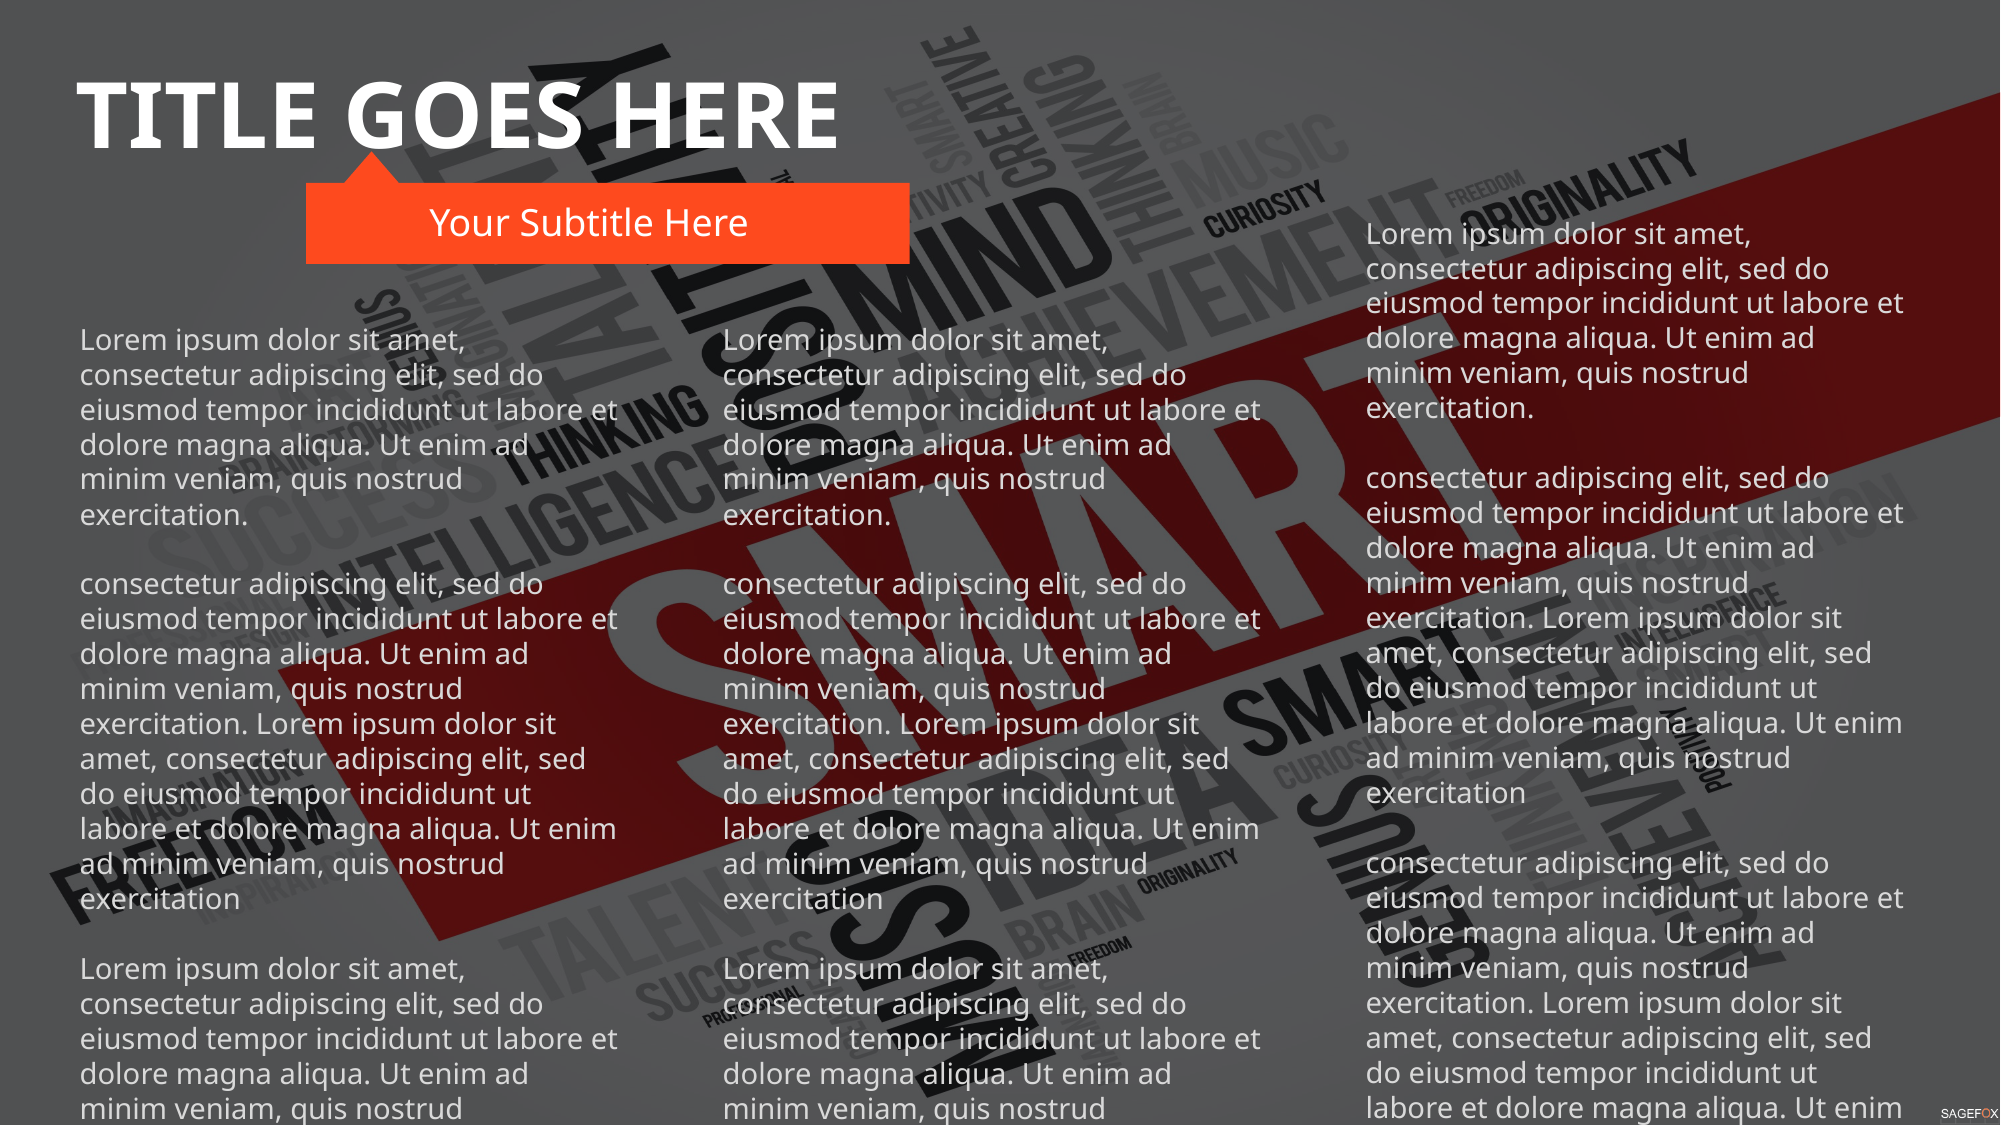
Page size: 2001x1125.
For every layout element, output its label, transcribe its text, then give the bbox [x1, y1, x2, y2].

text_box Lorem ipsum dolor sit amet, consectetur adipiscing elit, sed do eiusmod tempor incididunt ut labore et dolore magna aliqua. Ut enim ad minim veniam, quis nostrud exercitation. consectetur adipiscing elit, sed do eiusmod tempor incididunt ut labore et dolore magna aliqua. Ut enim ad minim veniam, quis nostrud exercitation. Lorem ipsum dolor sit amet, consectetur adipiscing elit, sed do eiusmod tempor incididunt ut labore et dolore magna aliqua. Ut enim ad minim veniam, quis nostrud exercitation Lorem ipsum dolor sit amet, consectetur adipiscing elit, sed do eiusmod tempor incididunt ut labore et dolore magna aliqua. Ut enim ad minim veniam, quis nostrud exercitation [707, 313, 1278, 1125]
text_box Lorem ipsum dolor sit amet, consectetur adipiscing elit, sed do eiusmod tempor incididunt ut labore et dolore magna aliqua. Ut enim ad minim veniam, quis nostrud exercitation. consectetur adipiscing elit, sed do eiusmod tempor incididunt ut labore et dolore magna aliqua. Ut enim ad minim veniam, quis nostrud exercitation. Lorem ipsum dolor sit amet, consectetur adipiscing elit, sed do eiusmod tempor incididunt ut labore et dolore magna aliqua. Ut enim ad minim veniam, quis nostrud exercitation consectetur adipiscing elit, sed do eiusmod tempor incididunt ut labore et dolore magna aliqua. Ut enim ad minim veniam, quis nostrud exercitation. Lorem ipsum dolor sit amet, consectetur adipiscing elit, sed do eiusmod tempor incididunt ut labore et dolore magna aliqua. Ut enim ad minim veniam, quis nostrud exercitation [1350, 207, 1921, 1125]
text_box Lorem ipsum dolor sit amet, consectetur adipiscing elit, sed do eiusmod tempor incididunt ut labore et dolore magna aliqua. Ut enim ad minim veniam, quis nostrud exercitation. consectetur adipiscing elit, sed do eiusmod tempor incididunt ut labore et dolore magna aliqua. Ut enim ad minim veniam, quis nostrud exercitation. Lorem ipsum dolor sit amet, consectetur adipiscing elit, sed do eiusmod tempor incididunt ut labore et dolore magna aliqua. Ut enim ad minim veniam, quis nostrud exercitation Lorem ipsum dolor sit amet, consectetur adipiscing elit, sed do eiusmod tempor incididunt ut labore et dolore magna aliqua. Ut enim ad minim veniam, quis nostrud exercitation. [64, 313, 635, 1125]
picture [1940, 0, 2001, 1125]
text_box TITLE GOES HERE [60, 49, 965, 175]
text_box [306, 151, 910, 264]
